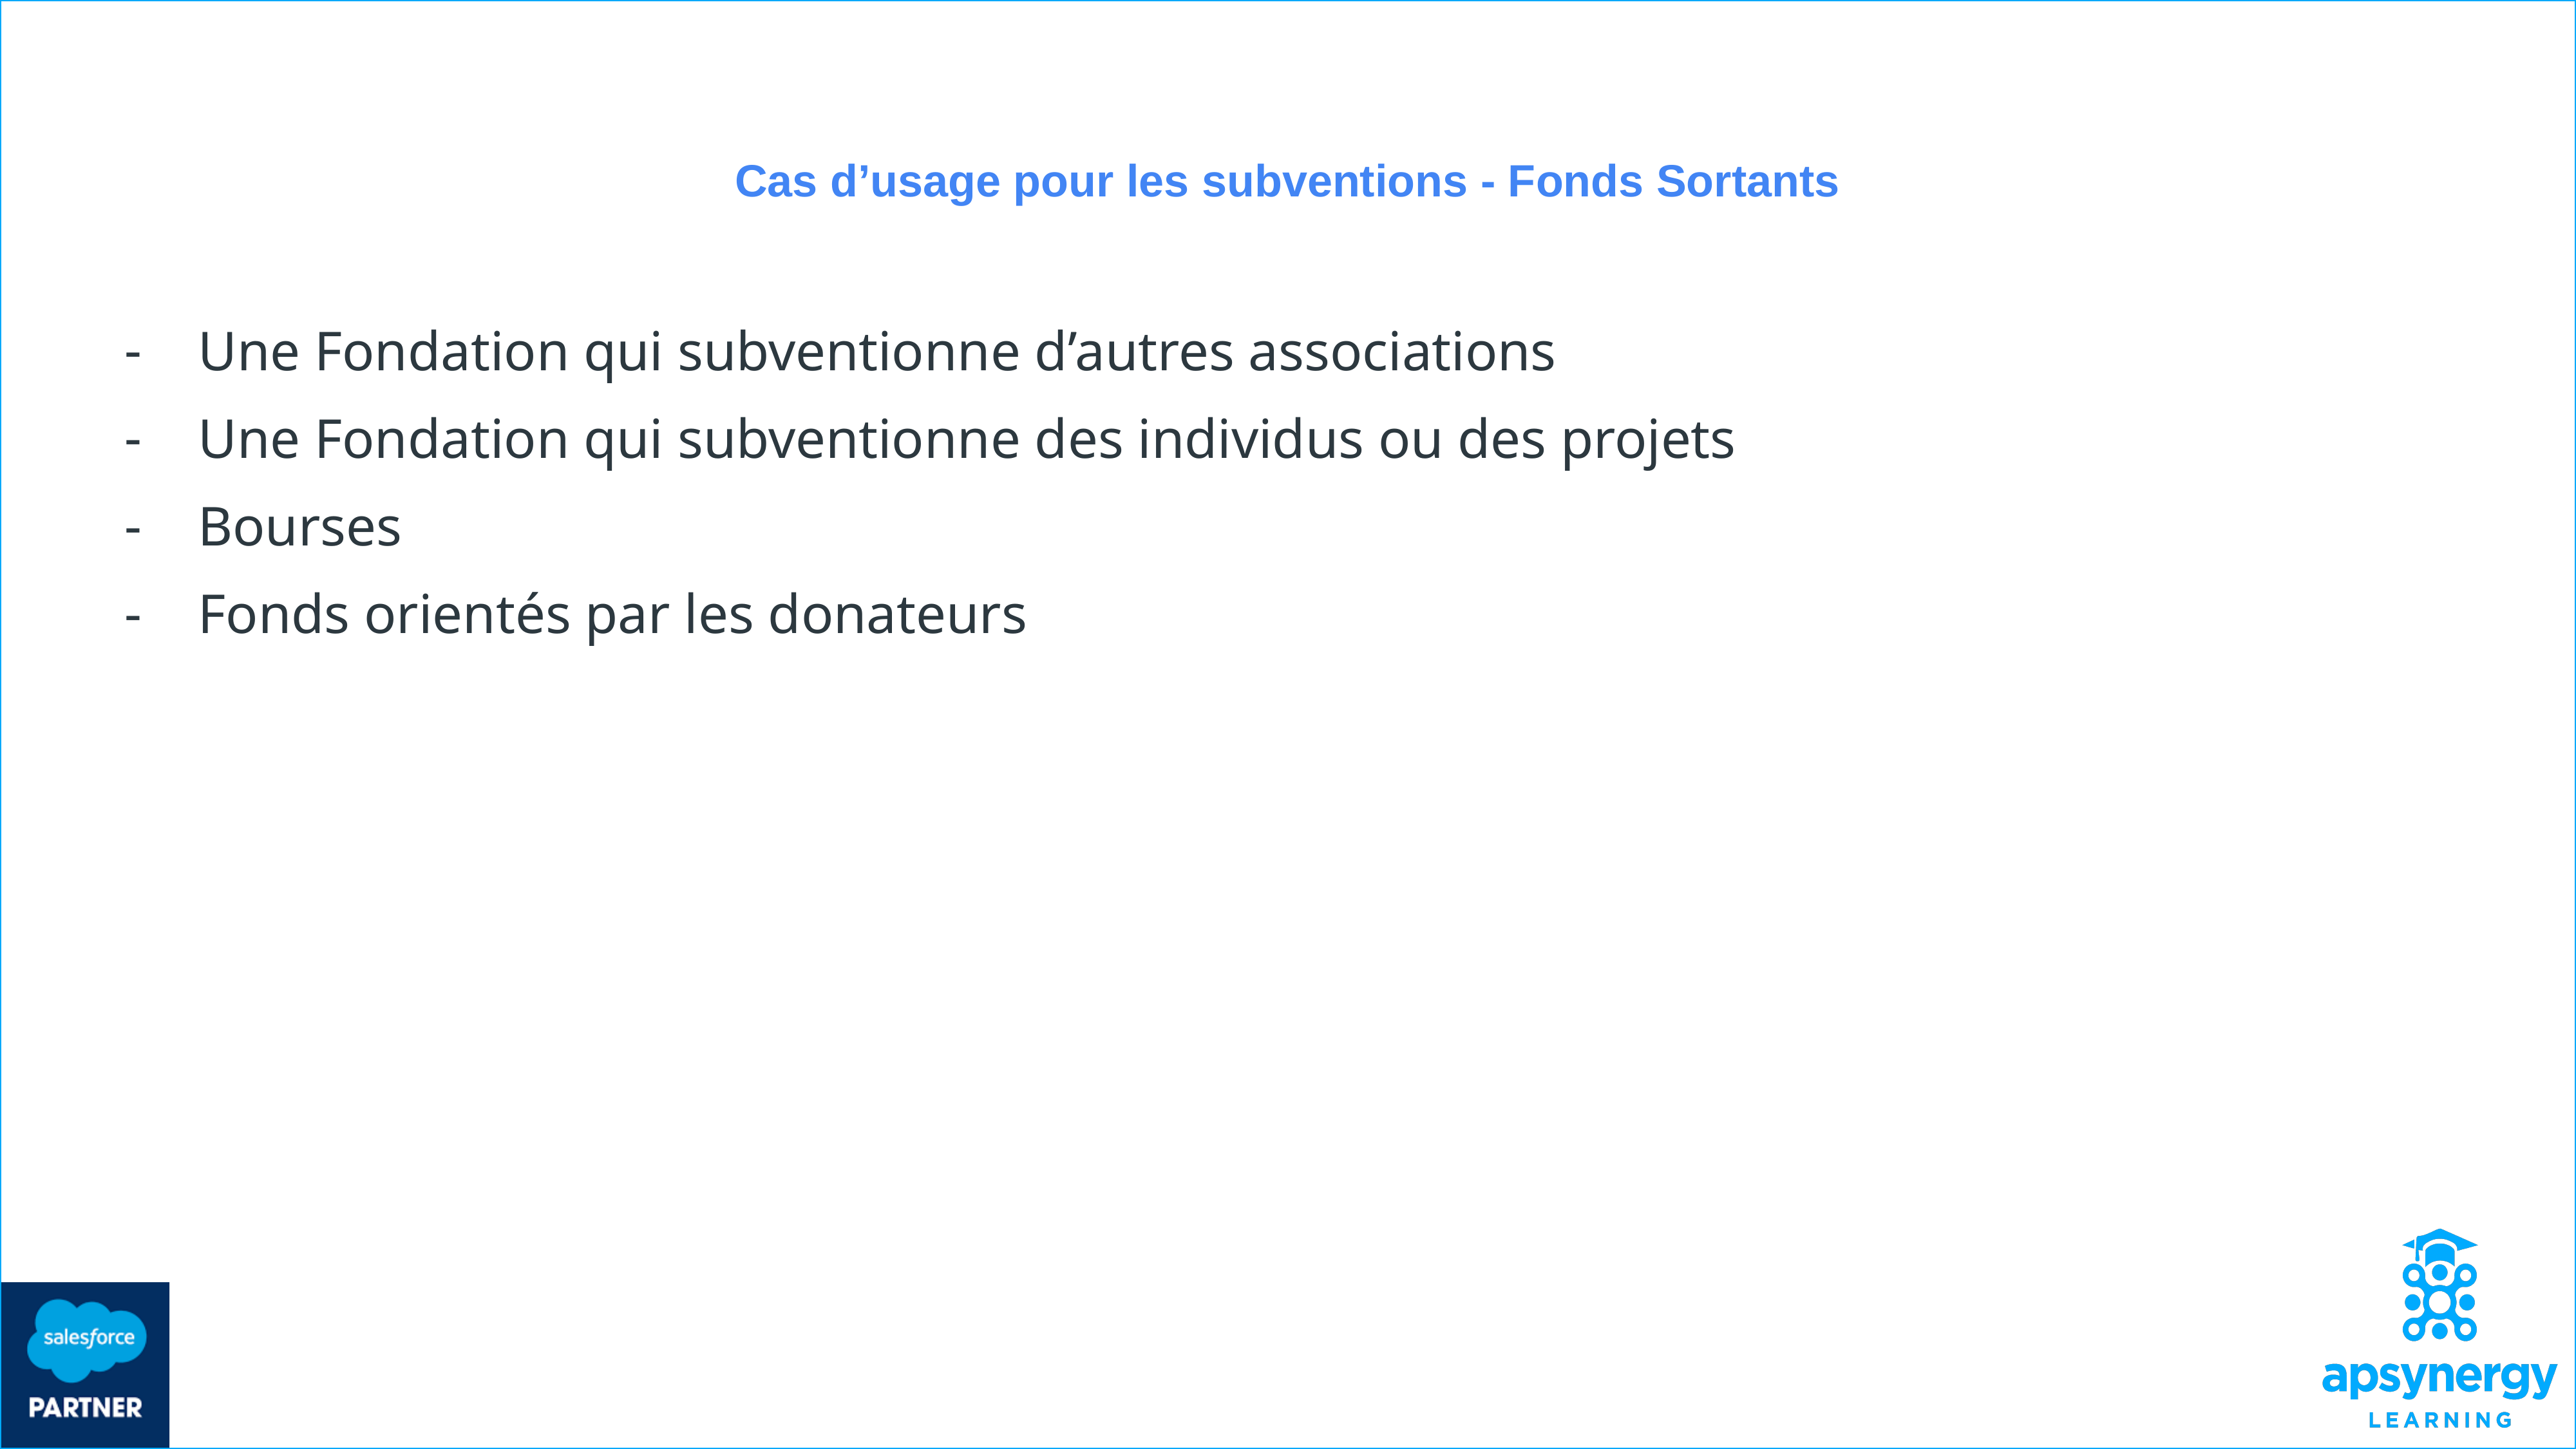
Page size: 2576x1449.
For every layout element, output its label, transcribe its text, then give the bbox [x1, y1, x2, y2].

picture [2, 1282, 170, 1447]
picture [2318, 1223, 2561, 1447]
title Cas d’usage pour les subventions - Fonds Sortants [88, 125, 2488, 287]
list Une Fondation qui subventionne d’autres associations Une Fondation qui subventionne des individus ou des projets Bourses Fonds orientés par les donateurs [75, 303, 2459, 849]
